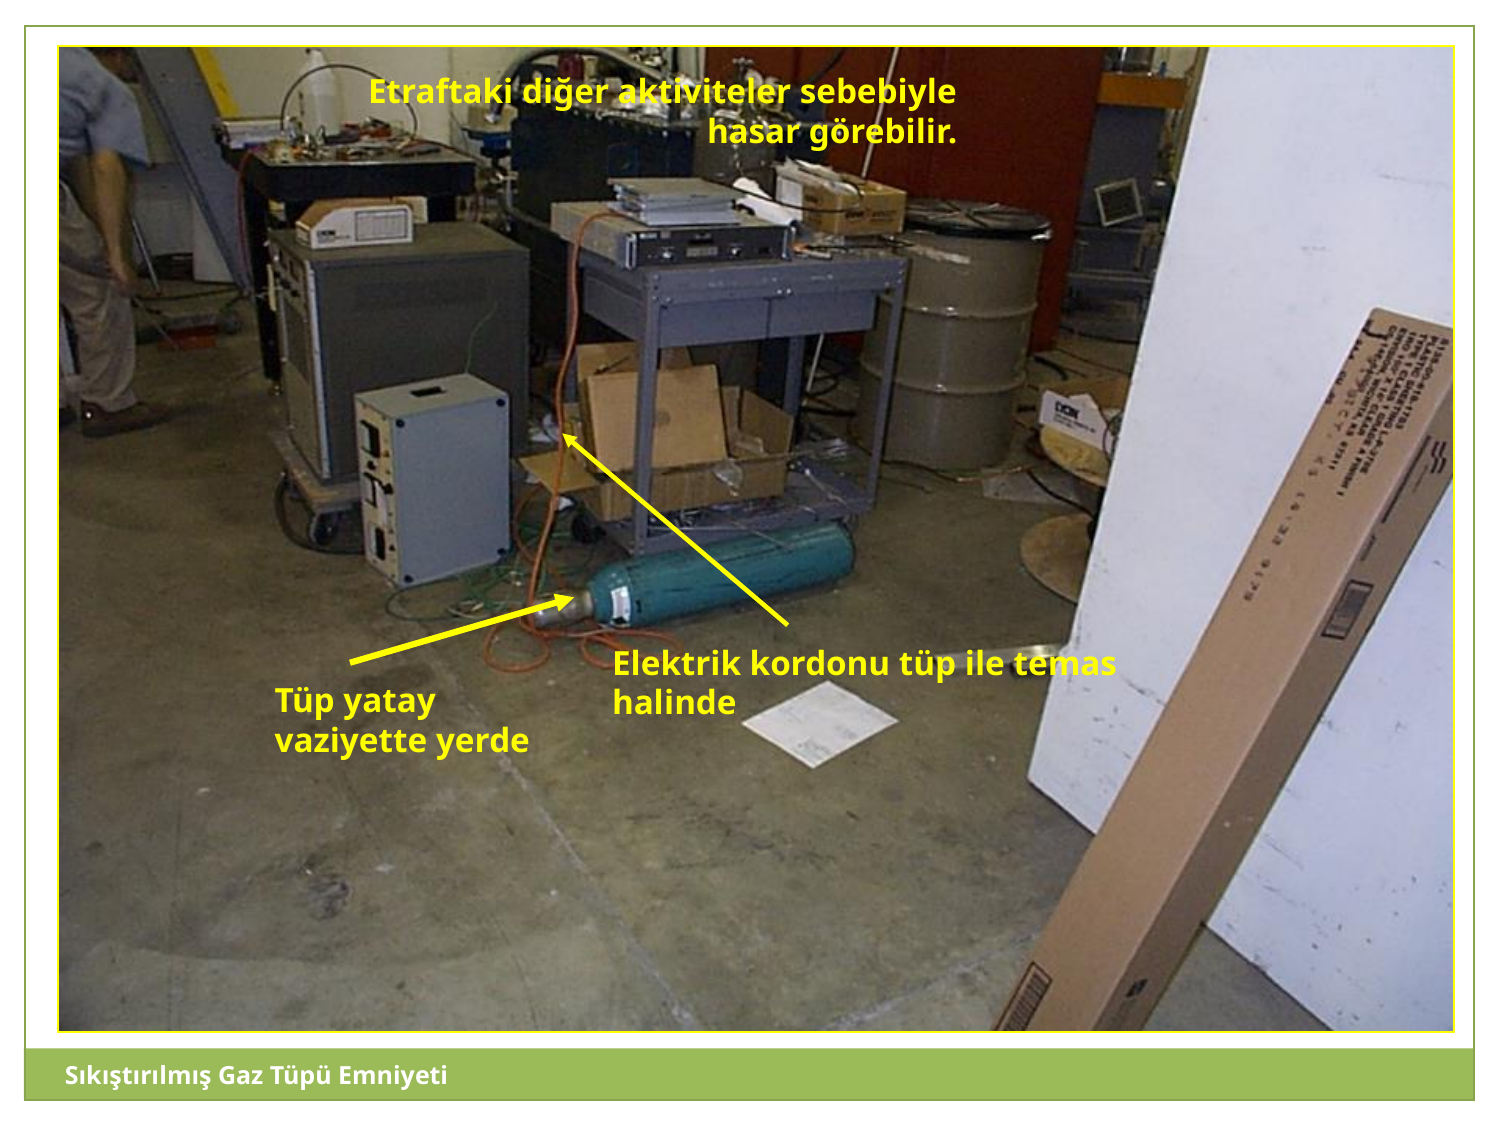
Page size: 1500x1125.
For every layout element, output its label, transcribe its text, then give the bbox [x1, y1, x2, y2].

text_box Sıkıştırılmış Gaz Tüpü Emniyeti [49, 1051, 638, 1112]
picture [58, 46, 1454, 1032]
